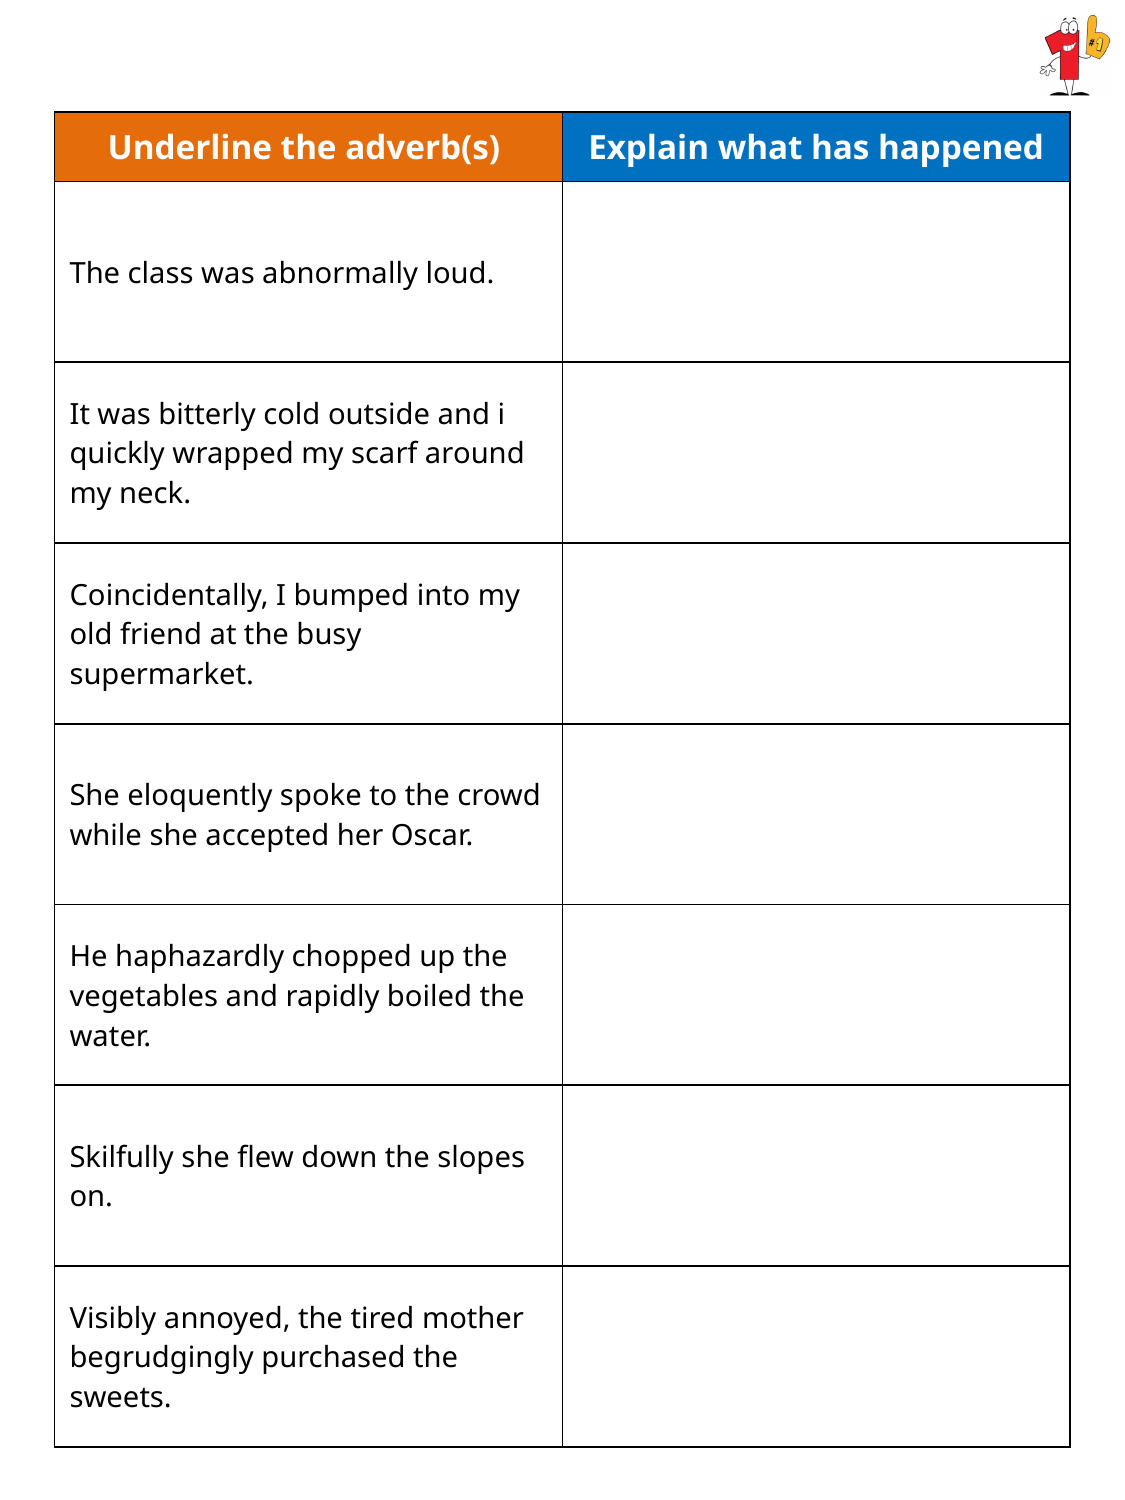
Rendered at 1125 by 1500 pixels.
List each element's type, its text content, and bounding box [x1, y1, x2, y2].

table_header Underline the adverb(s) [55, 113, 562, 181]
table_cell Visibly annoyed, the tired mother begrudgingly purchased the sweets. [55, 1267, 562, 1446]
table_cell [563, 1267, 1069, 1446]
table_cell He haphazardly chopped up the vegetables and rapidly boiled the water. [55, 905, 562, 1084]
table_cell [563, 905, 1069, 1084]
table_cell Coincidentally, I bumped into my old friend at the busy supermarket. [55, 544, 562, 723]
table_cell She eloquently spoke to the crowd while she accepted her Oscar. [55, 725, 562, 904]
table_cell [563, 725, 1069, 904]
table_cell Skilfully she flew down the slopes on. [55, 1086, 562, 1265]
table_cell It was bitterly cold outside and i quickly wrapped my scarf around my neck. [55, 363, 562, 542]
table_cell [563, 544, 1069, 723]
table_cell [563, 182, 1069, 361]
table_header Explain what has happened [563, 113, 1069, 181]
table_cell [563, 1086, 1069, 1265]
picture [1038, 13, 1112, 97]
table_cell [563, 363, 1069, 542]
table_cell The class was abnormally loud. [55, 182, 562, 361]
